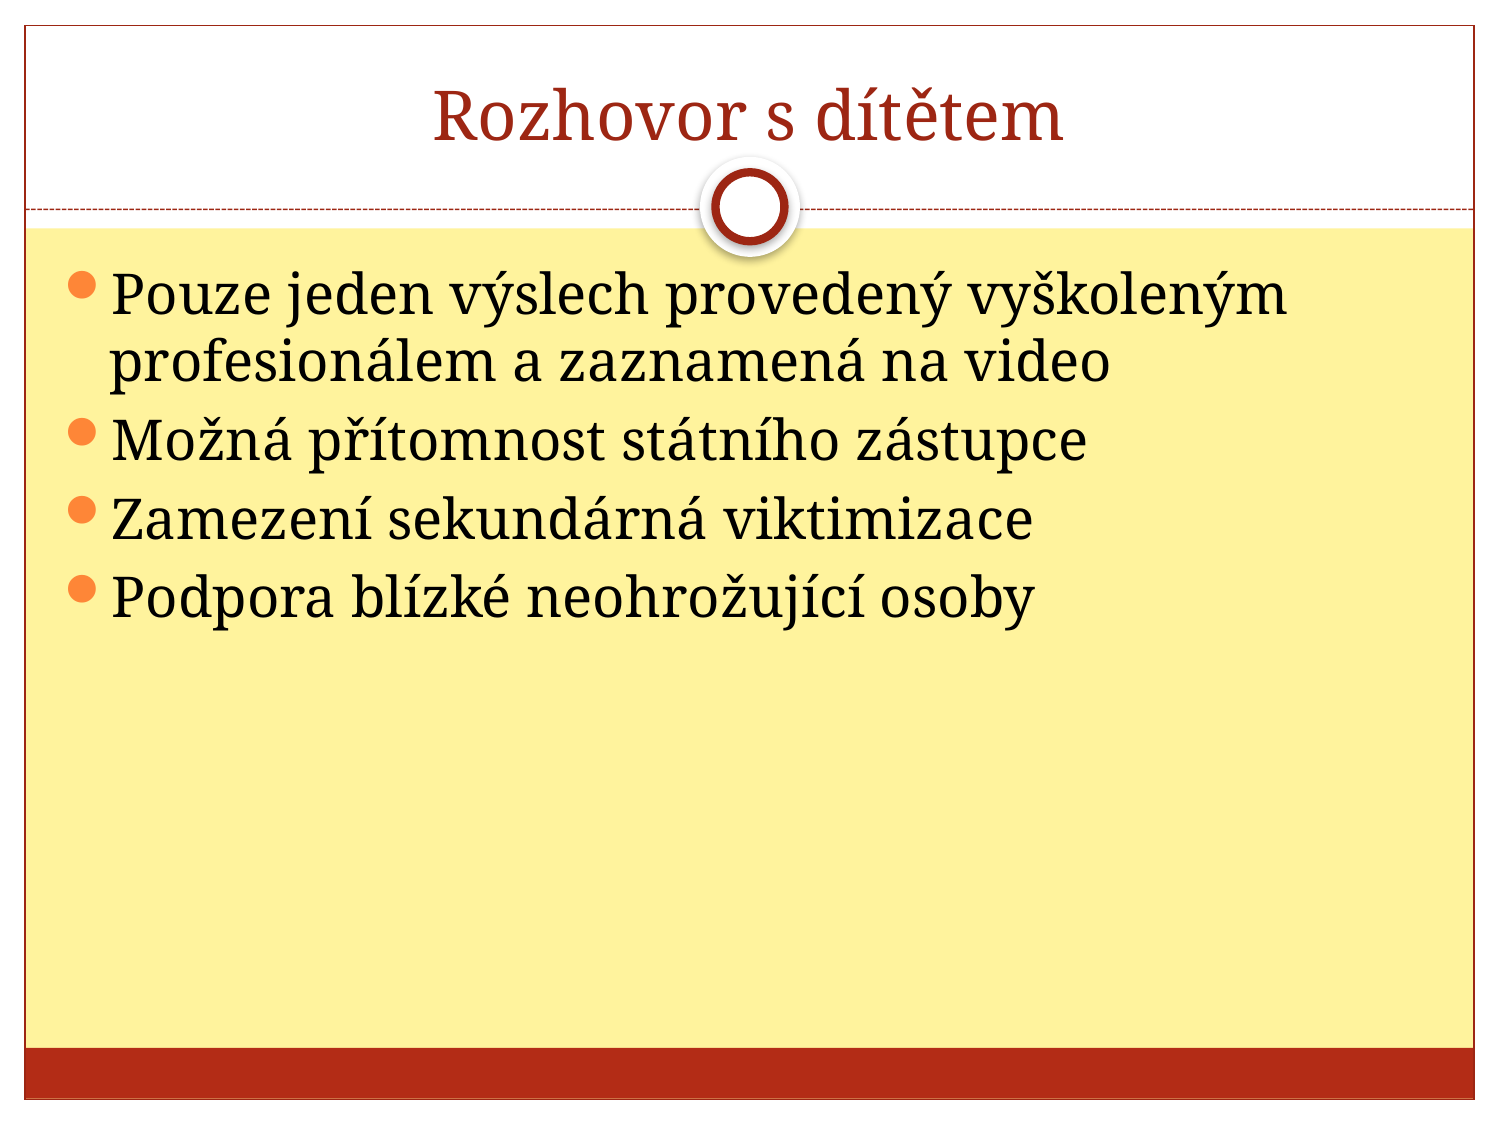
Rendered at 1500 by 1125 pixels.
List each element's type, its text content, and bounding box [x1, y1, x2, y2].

list Pouze jeden výslech provedený vyškoleným profesionálem a zaznamená na video Možná přítomnost státního zástupce Zamezení sekundárná viktimizace Podpora blízké neohrožující osoby [49, 250, 1445, 1001]
title Rozhovor s dítětem [49, 37, 1450, 162]
